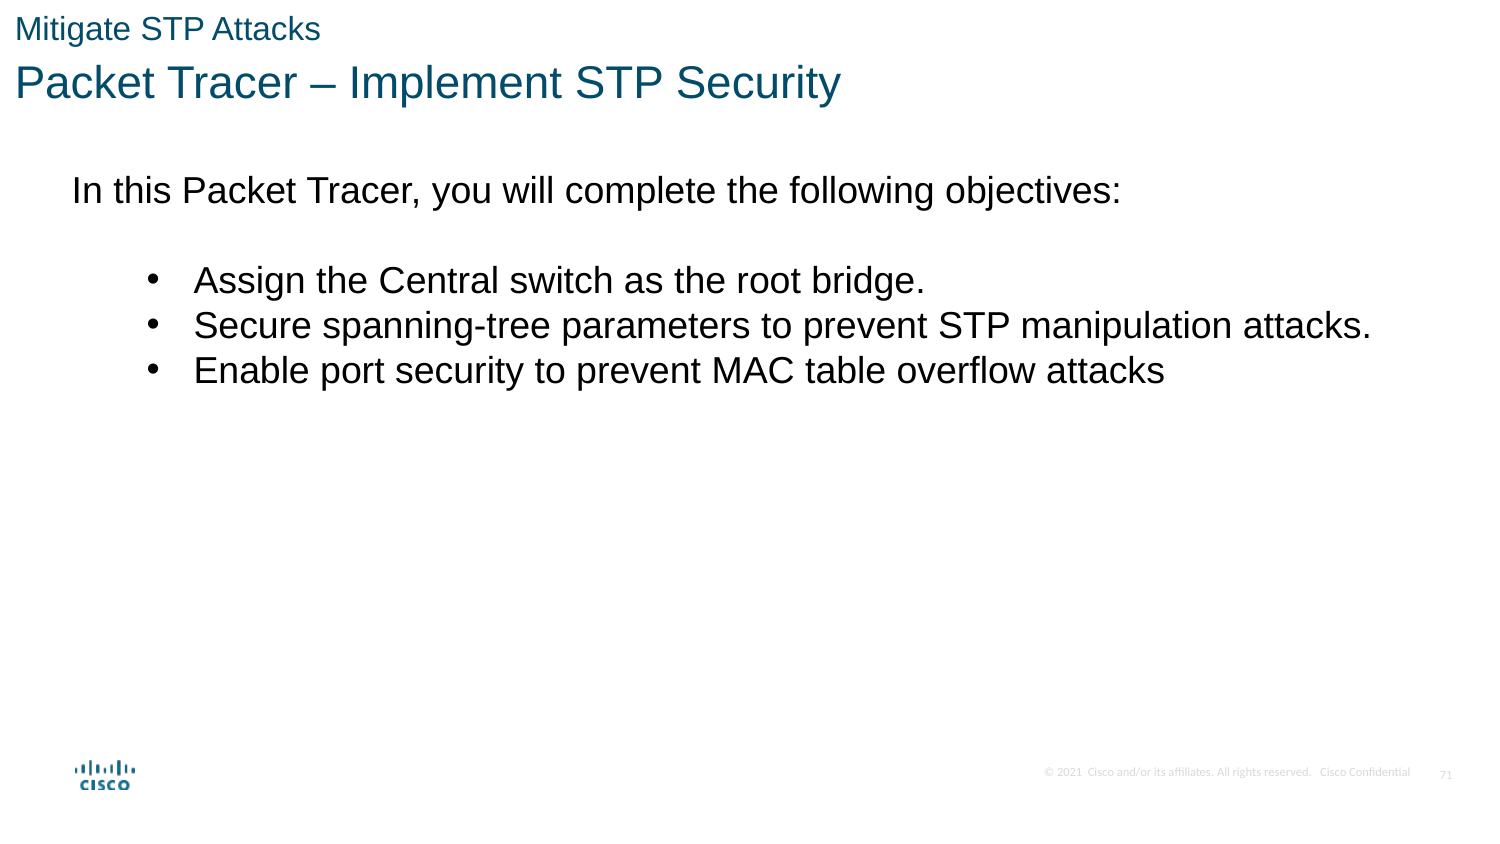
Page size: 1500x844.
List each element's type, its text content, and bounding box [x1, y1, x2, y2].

list Mitigate STP Attacks [0, 0, 1500, 45]
text_box In this Packet Tracer, you will complete the following objectives: Assign the Central switch as the root bridge. Secure spanning-tree parameters to prevent STP manipulation attacks. Enable port security to prevent MAC table overflow attacks [56, 158, 1407, 581]
list Packet Tracer – Implement STP Security [0, 45, 1500, 195]
picture [75, 759, 135, 790]
slide_number 71 [1425, 759, 1500, 797]
